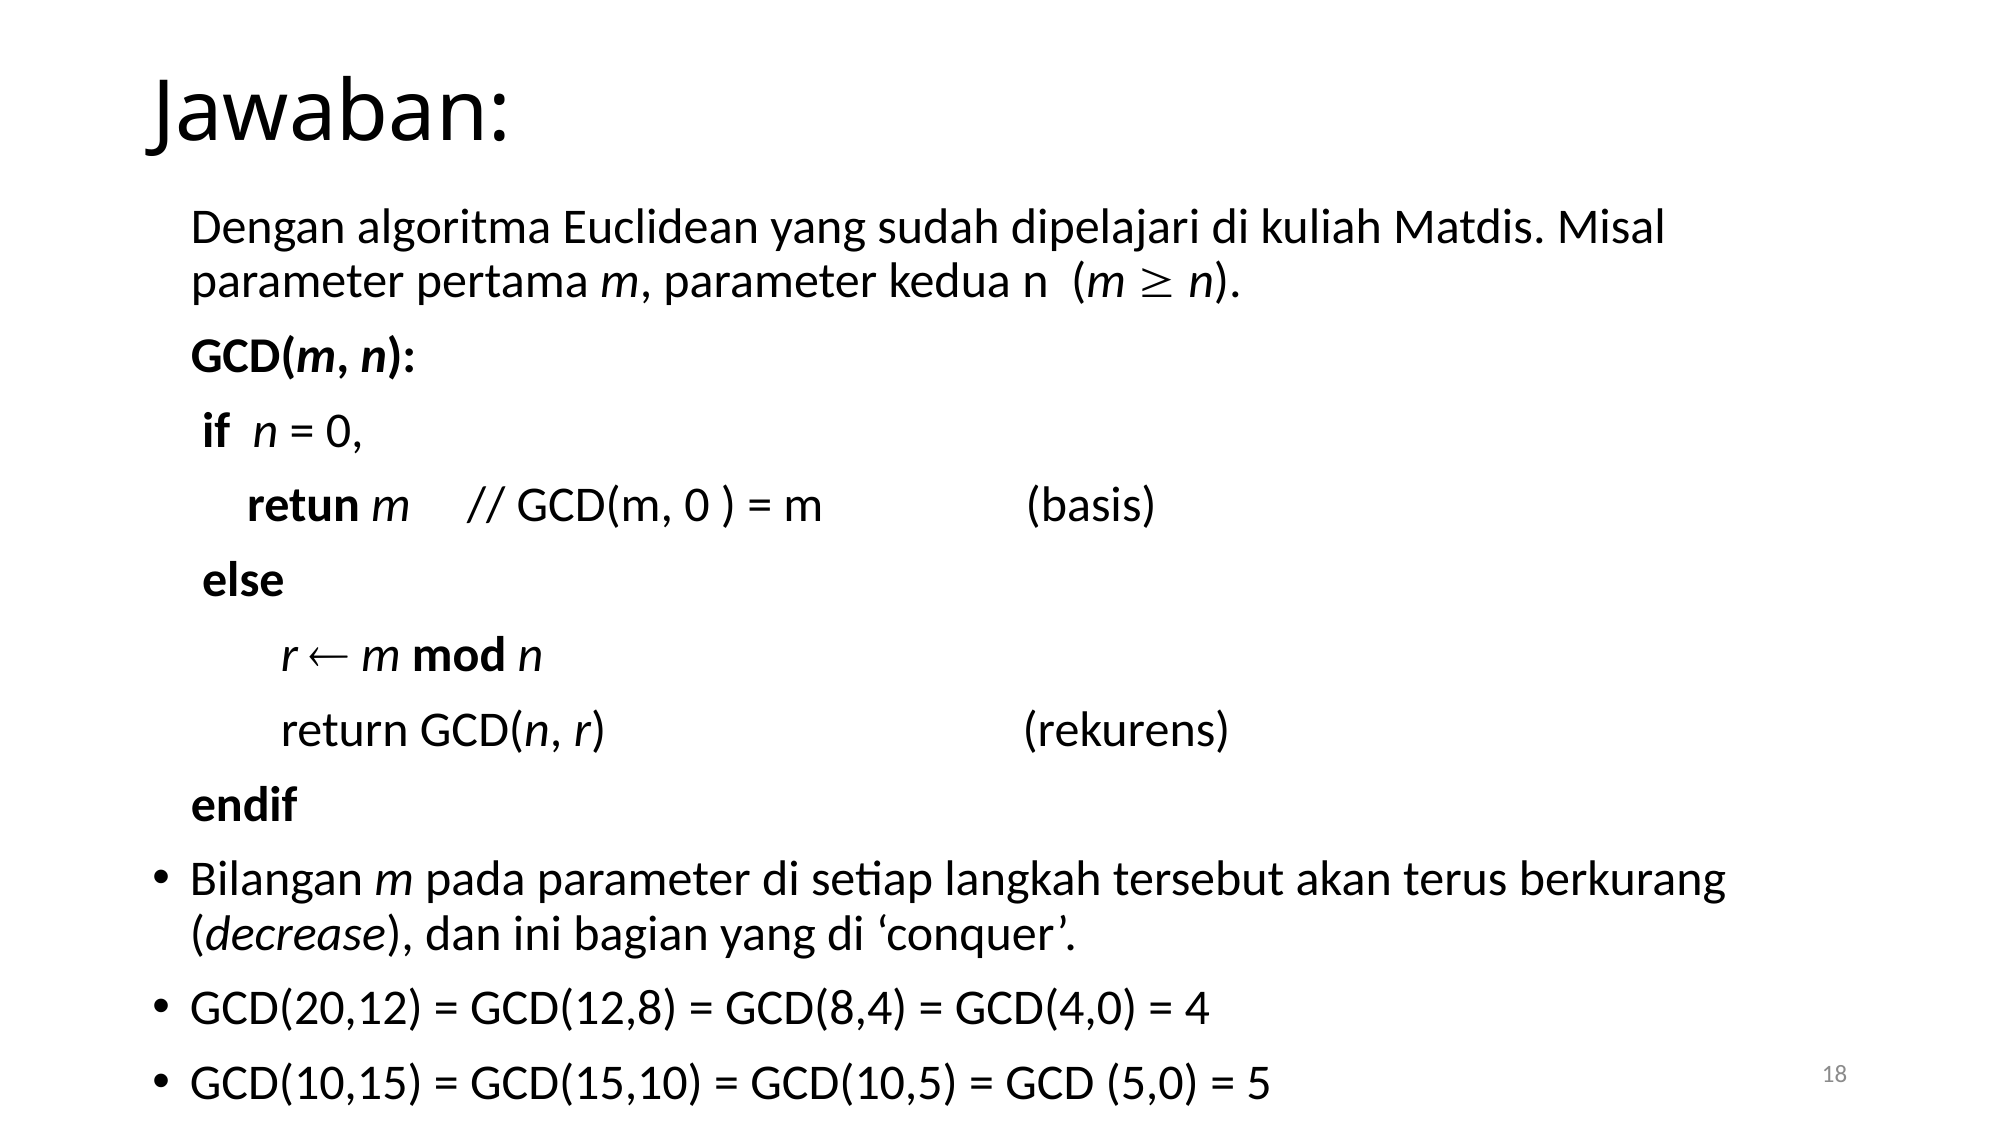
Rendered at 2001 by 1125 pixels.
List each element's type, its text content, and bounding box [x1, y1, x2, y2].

title Jawaban: [137, 59, 1863, 167]
slide_number 18 [1412, 1042, 1863, 1103]
list Dengan algoritma Euclidean yang sudah dipelajari di kuliah Matdis. Misal parameter pertama m, parameter kedua n (m  n). GCD(m, n): if n = 0, retun m // GCD(m, 0 ) = m (basis) else r  m mod n return GCD(n, r) (rekurens) endif Bilangan m pada parameter di setiap langkah tersebut akan terus berkurang (decrease), dan ini bagian yang di ‘conquer’. GCD(20,12) = GCD(12,8) = GCD(8,4) = GCD(4,0) = 4 GCD(10,15) = GCD(15,10) = GCD(10,5) = GCD (5,0) = 5 [137, 192, 1863, 1079]
